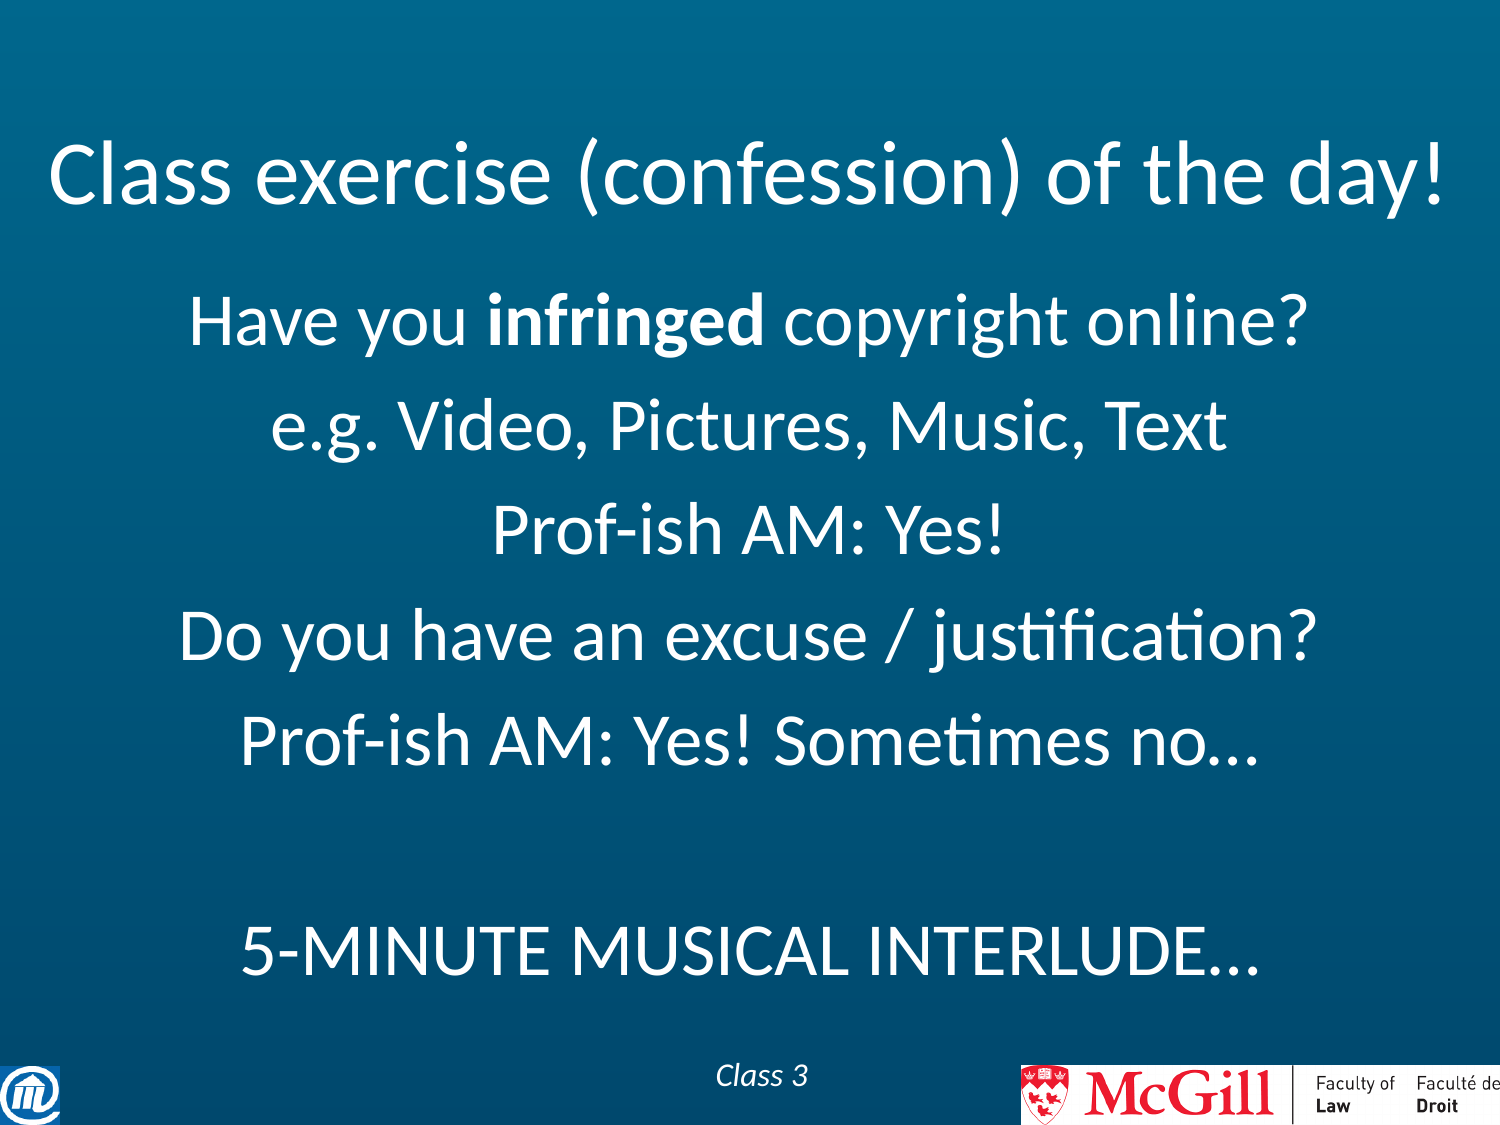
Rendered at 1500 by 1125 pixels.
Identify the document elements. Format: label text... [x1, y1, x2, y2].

list Have you infringed copyright online? e.g. Video, Pictures, Music, Text Prof-ish AM: Yes! Do you have an excuse / justification? Prof-ish AM: Yes! Sometimes no… 5-MINUTE MUSICAL INTERLUDE… [75, 262, 1425, 1005]
footer Class 3 [490, 1042, 1034, 1103]
title Class exercise (confession) of the day! [0, 45, 1500, 291]
picture [1022, 1066, 1500, 1125]
picture [0, 1067, 59, 1125]
